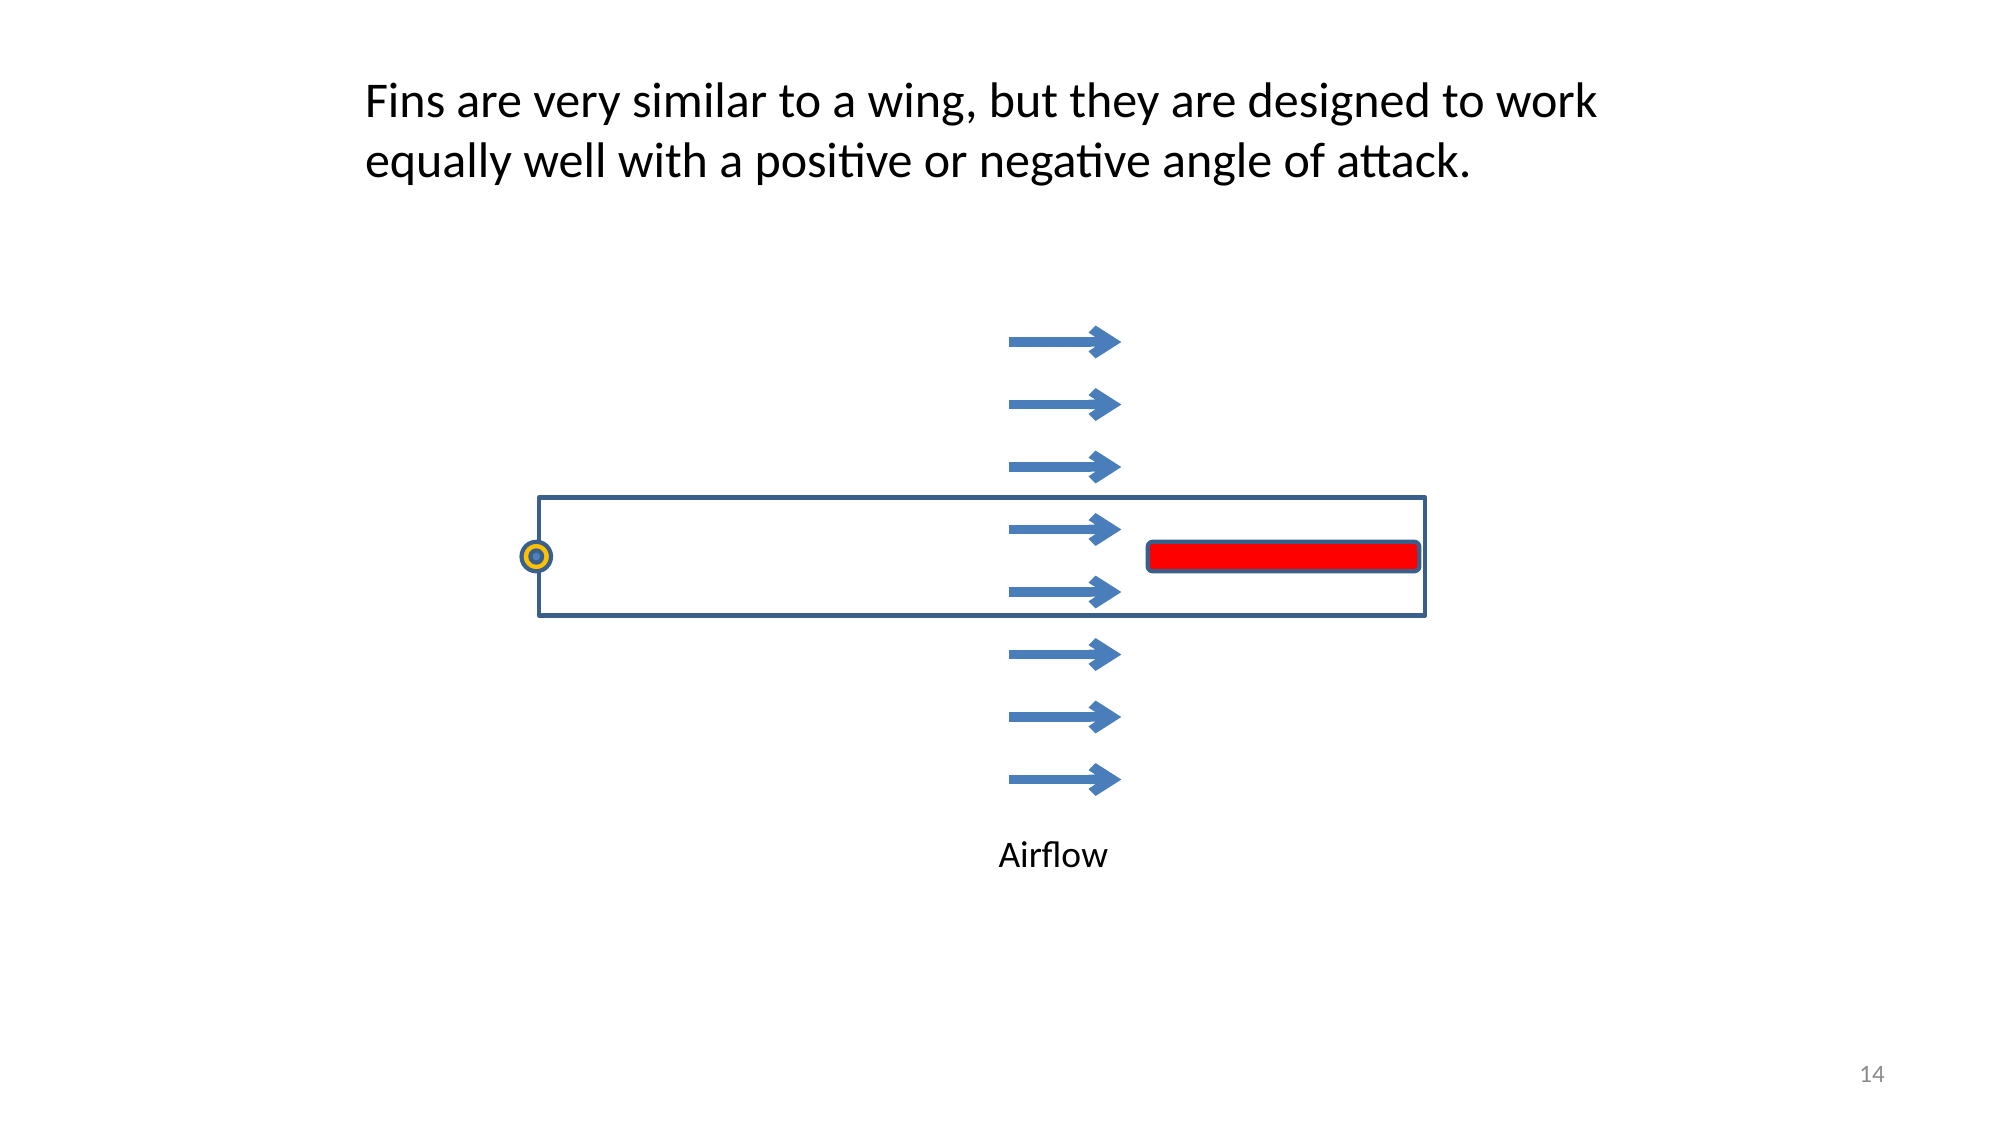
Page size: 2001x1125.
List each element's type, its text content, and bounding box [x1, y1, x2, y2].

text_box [1008, 341, 1122, 780]
text_box Fins are very similar to a wing, but they are designed to work equally well with a positive or negative angle of attack. [350, 60, 1668, 196]
text_box Airflow [983, 822, 1173, 882]
slide_number 14 [1433, 1042, 1900, 1103]
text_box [1127, 497, 1426, 616]
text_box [521, 497, 1003, 616]
